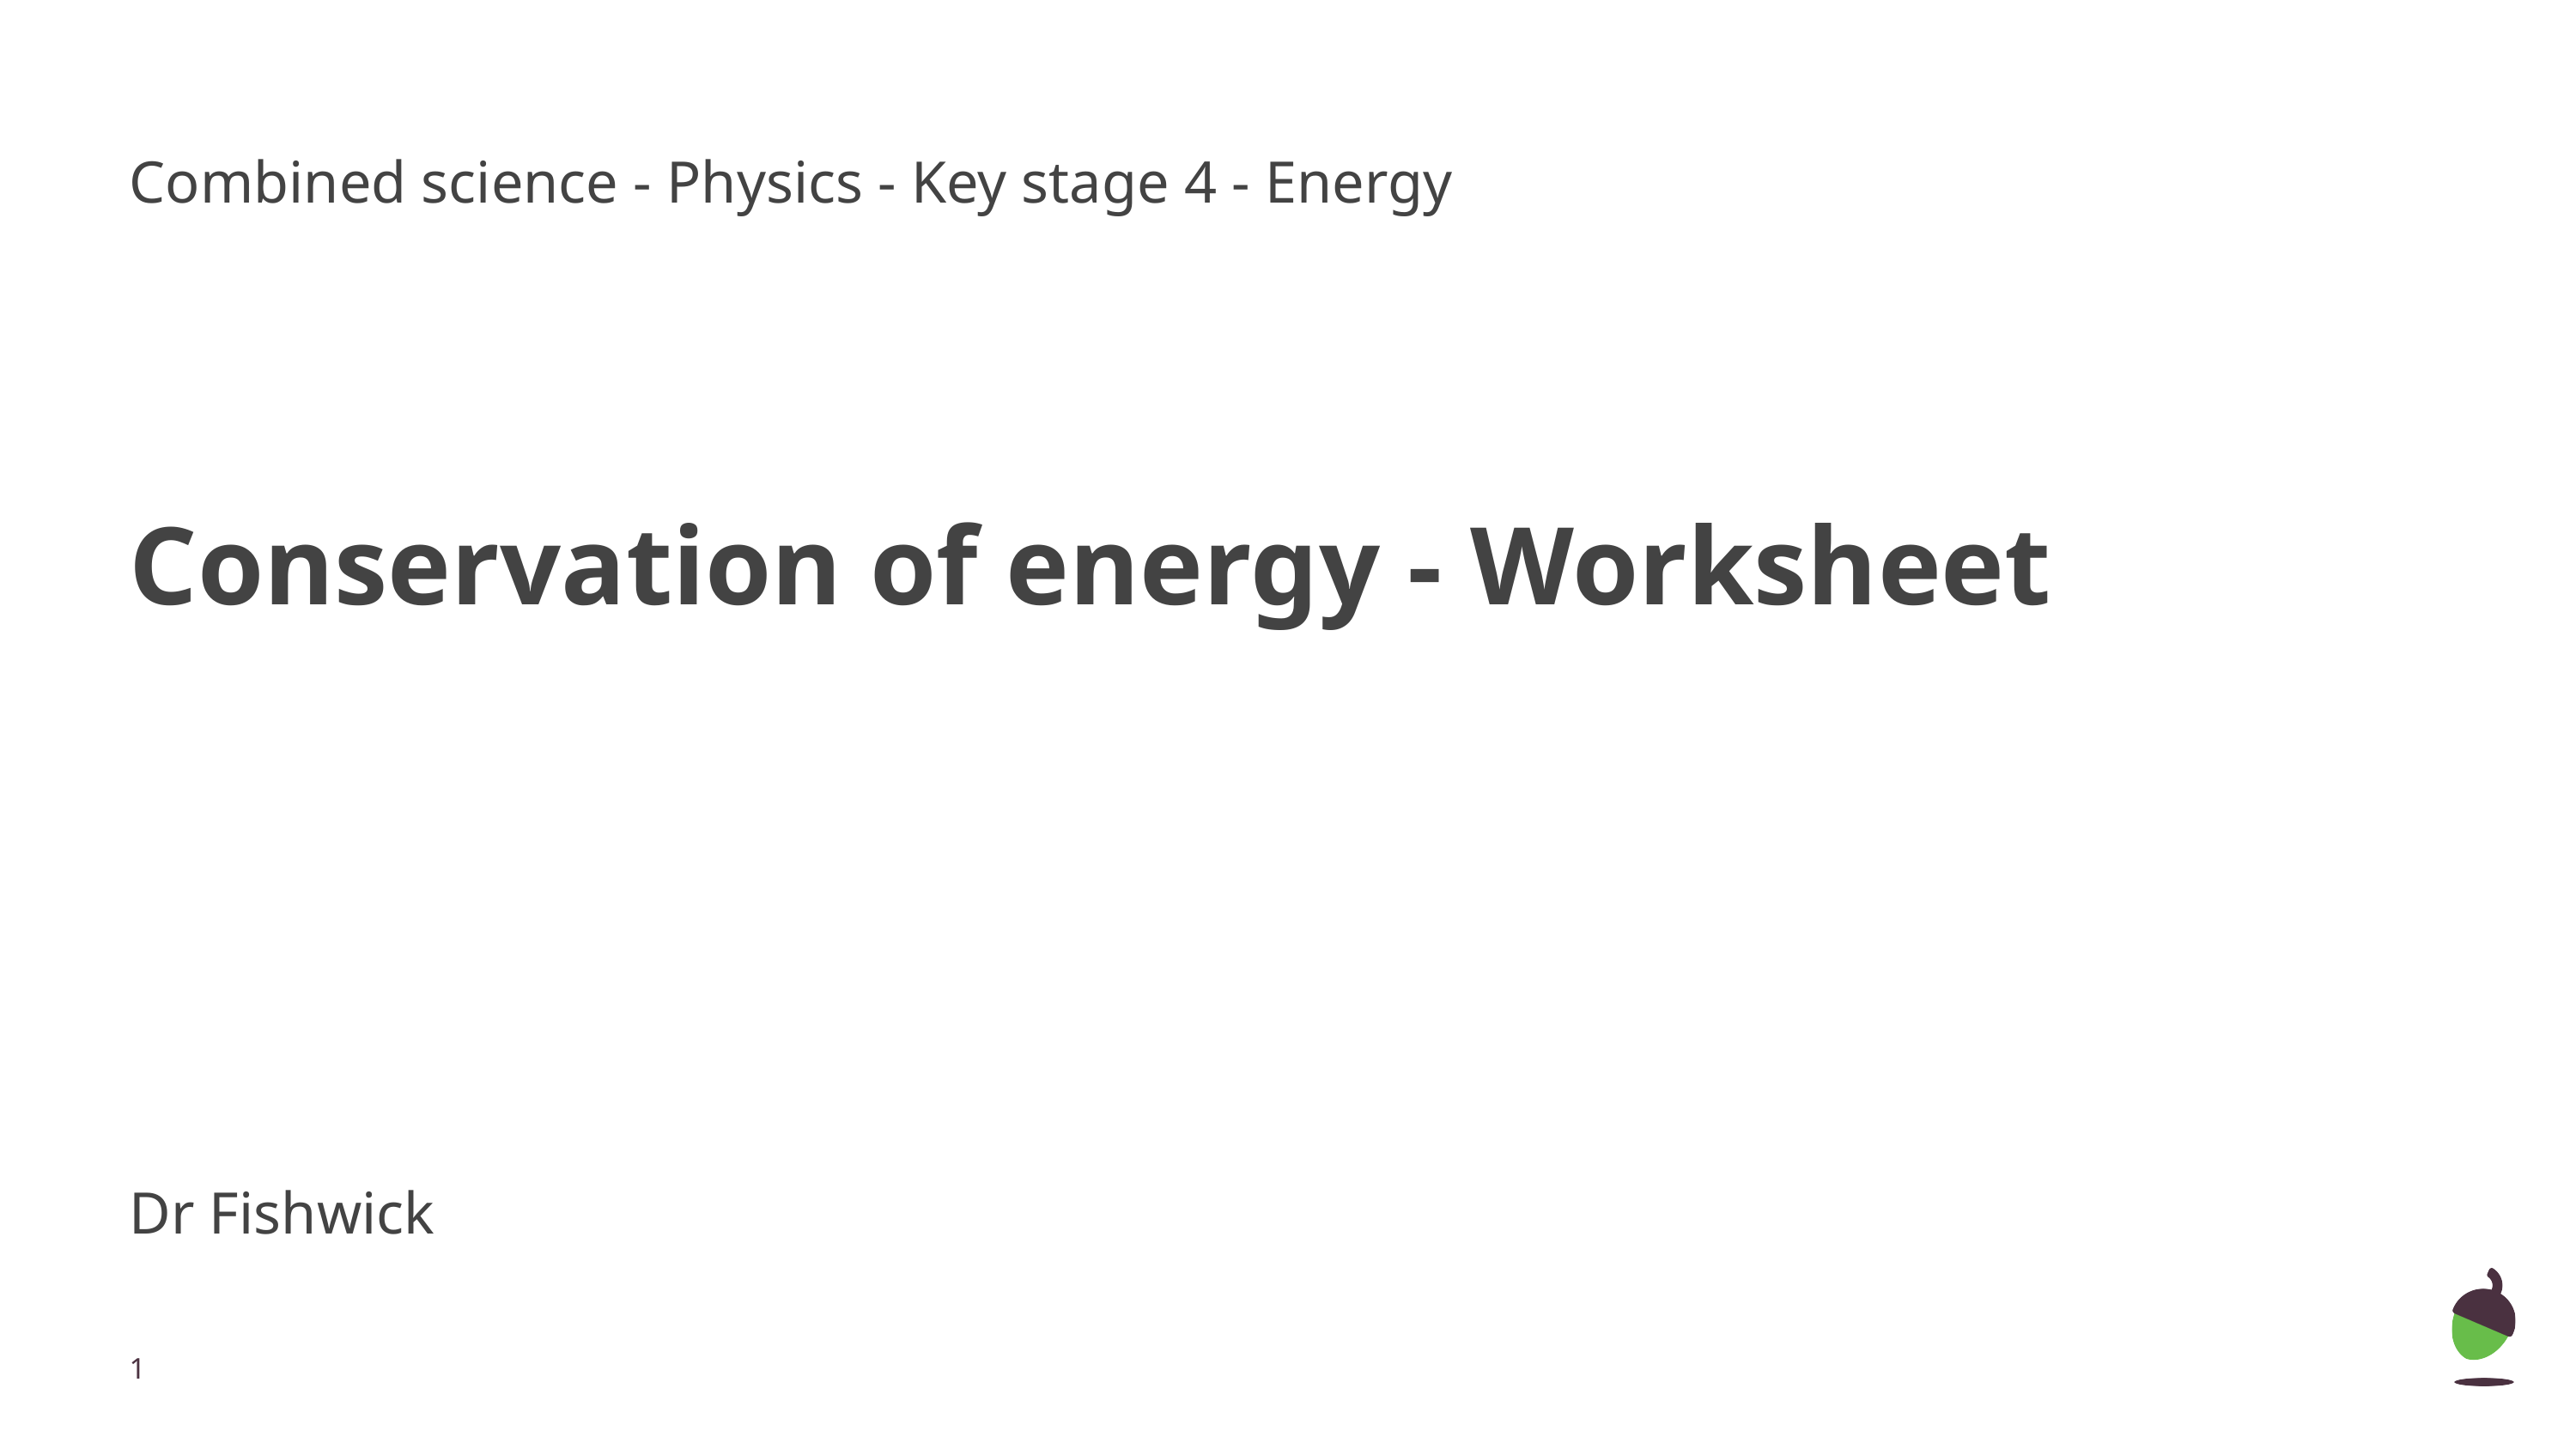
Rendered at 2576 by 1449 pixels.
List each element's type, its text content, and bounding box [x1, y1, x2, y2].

title Combined science - Physics - Key stage 4 - Energy [129, 124, 1990, 355]
subtitle Dr Fishwick [129, 1155, 1242, 1331]
slide_number ‹#› [129, 1349, 332, 1401]
list Conservation of energy - Worksheet [129, 355, 2447, 1245]
picture [2451, 1268, 2516, 1386]
